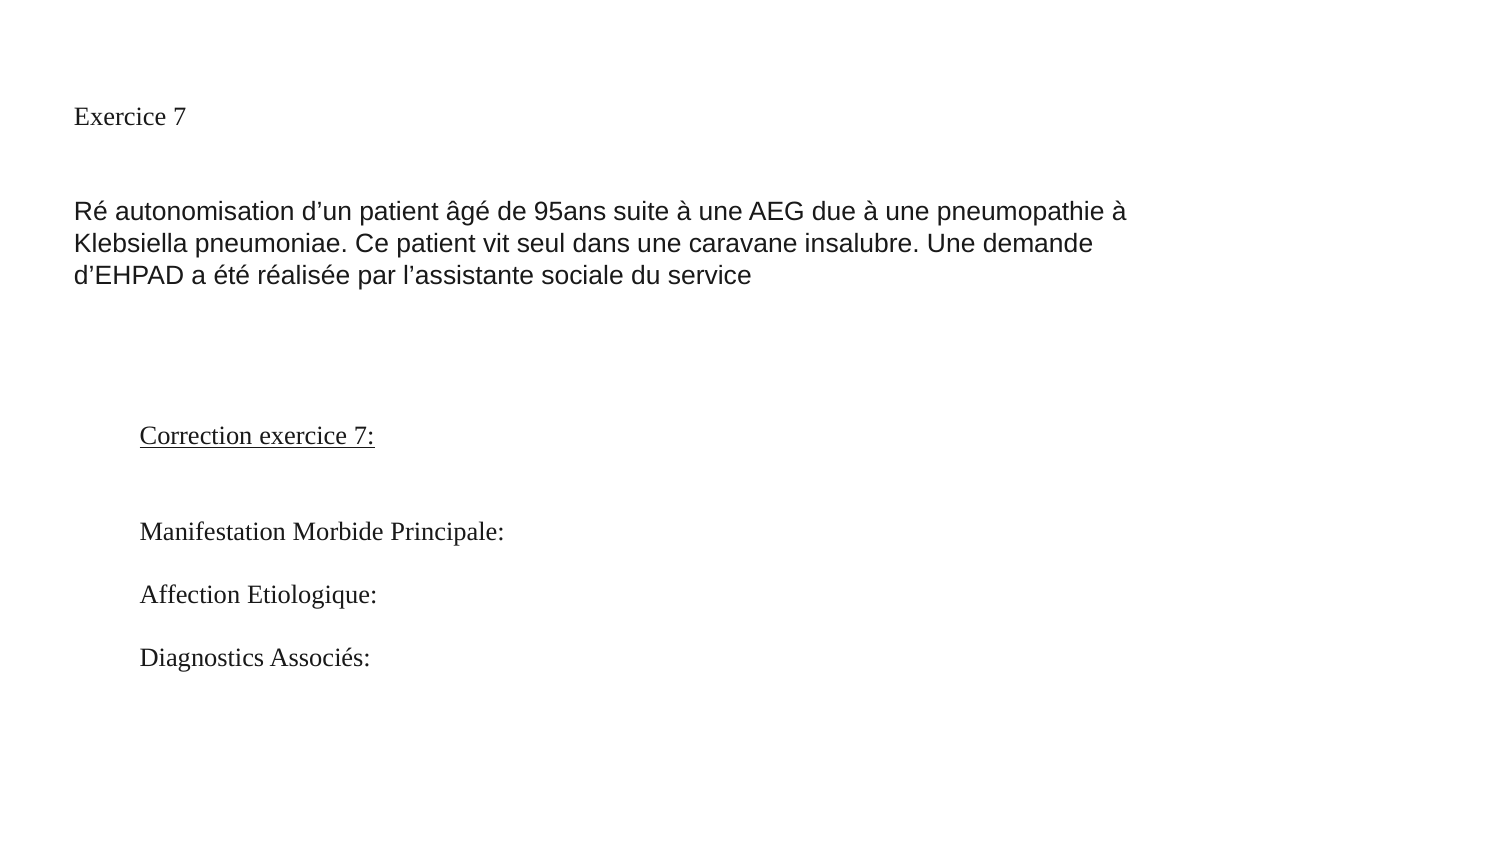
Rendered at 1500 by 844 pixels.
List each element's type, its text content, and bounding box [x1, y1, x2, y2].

text_box Correction exercice 7: Manifestation Morbide Principale: Affection Etiologique: Diagnostics Associés: [124, 411, 1217, 712]
text_box Exercice 7 Ré autonomisation d’un patient âgé de 95ans suite à une AEG due à une pneumopathie à Klebsiella pneumoniae. Ce patient vit seul dans une caravane insalubre. Une demande d’EHPAD a été réalisée par l’assistante sociale du service [59, 91, 1206, 370]
